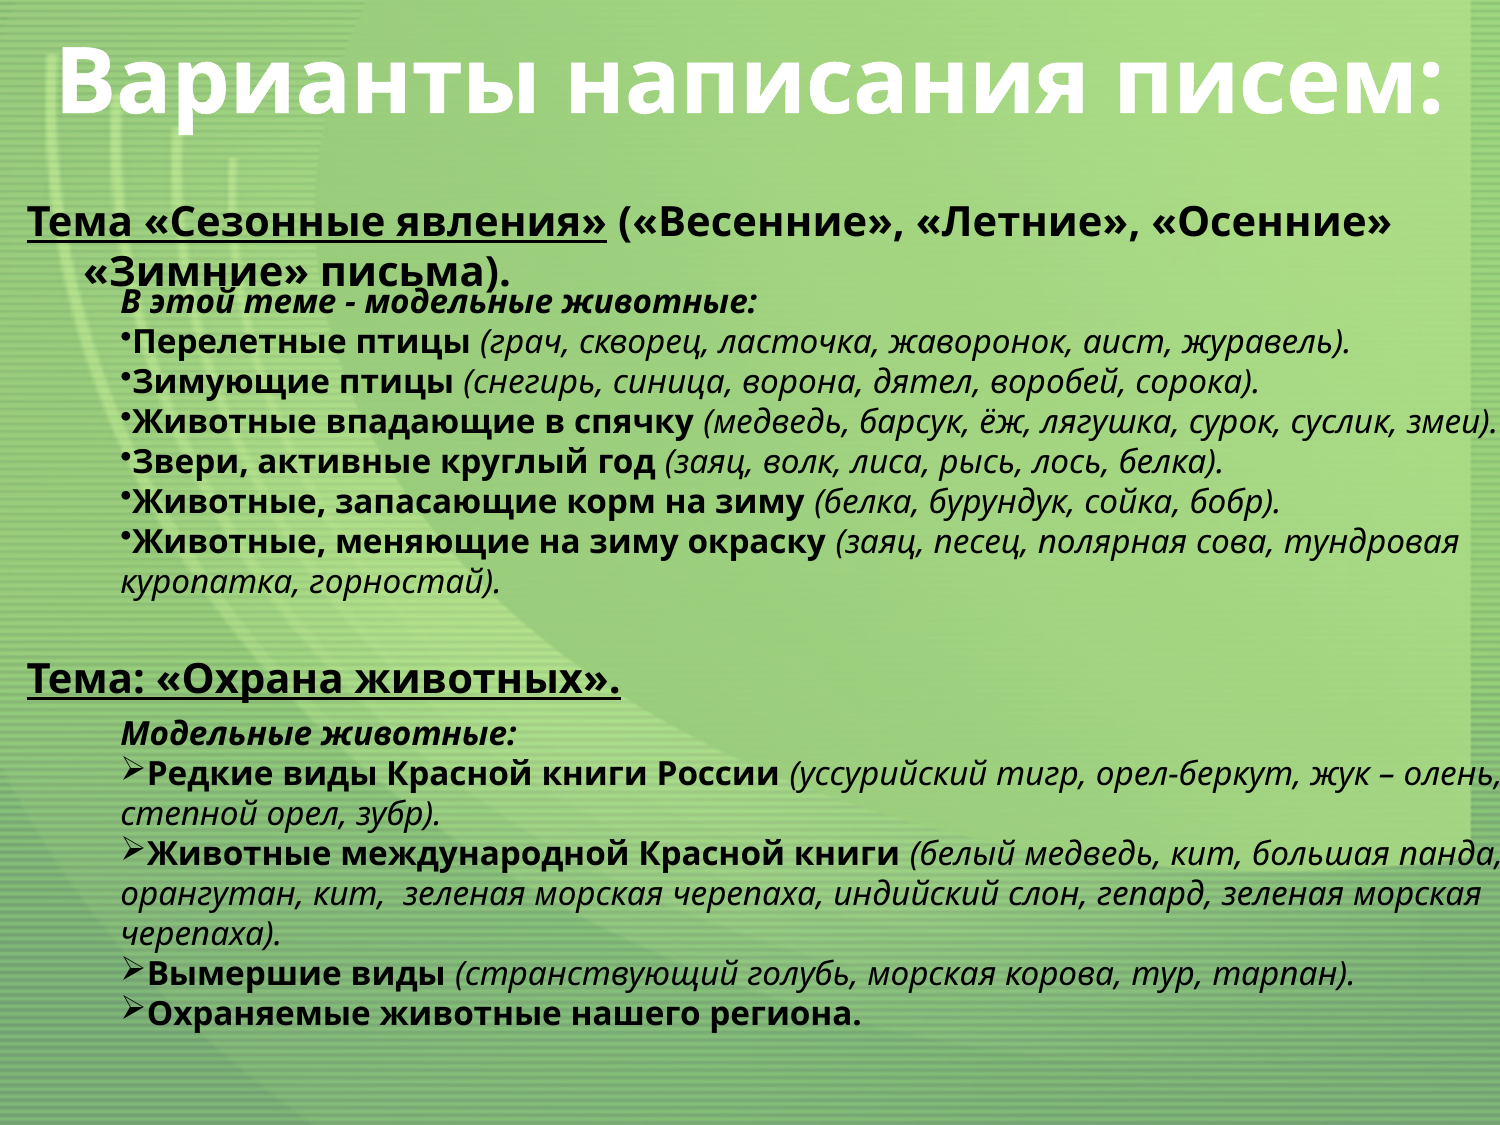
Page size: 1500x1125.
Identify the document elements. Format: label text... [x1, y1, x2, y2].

text_box В этой теме - модельные животные: Перелетные птицы (грач, скворец, ласточка, жаворонок, аист, журавель). Зимующие птицы (снегирь, синица, ворона, дятел, воробей, сорока). Животные впадающие в спячку (медведь, барсук, ёж, лягушка, сурок, суслик, змеи). Звери, активные круглый год (заяц, волк, лиса, рысь, лось, белка). Животные, запасающие корм на зиму (белка, бурундук, сойка, бобр). Животные, меняющие на зиму окраску (заяц, песец, полярная сова, тундровая куропатка, горностай). [105, 273, 1500, 608]
list Тема «Сезонные явления» («Весенние», «Летние», «Осенние» «Зимние» письма). [11, 187, 1500, 282]
text_box Модельные животные: Редкие виды Красной книги России (уссурийский тигр, орел-беркут, жук – олень, степной орел, зубр). Животные международной Красной книги (белый медведь, кит, большая панда, орангутан, кит, зеленая морская черепаха, индийский слон, гепард, зеленая морская черепаха). Вымершие виды (странствующий голубь, морская корова, тур, тарпан). Охраняемые животные нашего региона. [105, 705, 1500, 1080]
text_box [46, 246, 1477, 539]
list Тема: «Охрана животных». [11, 644, 1442, 739]
title Варианты написания писем: [0, 0, 1500, 153]
